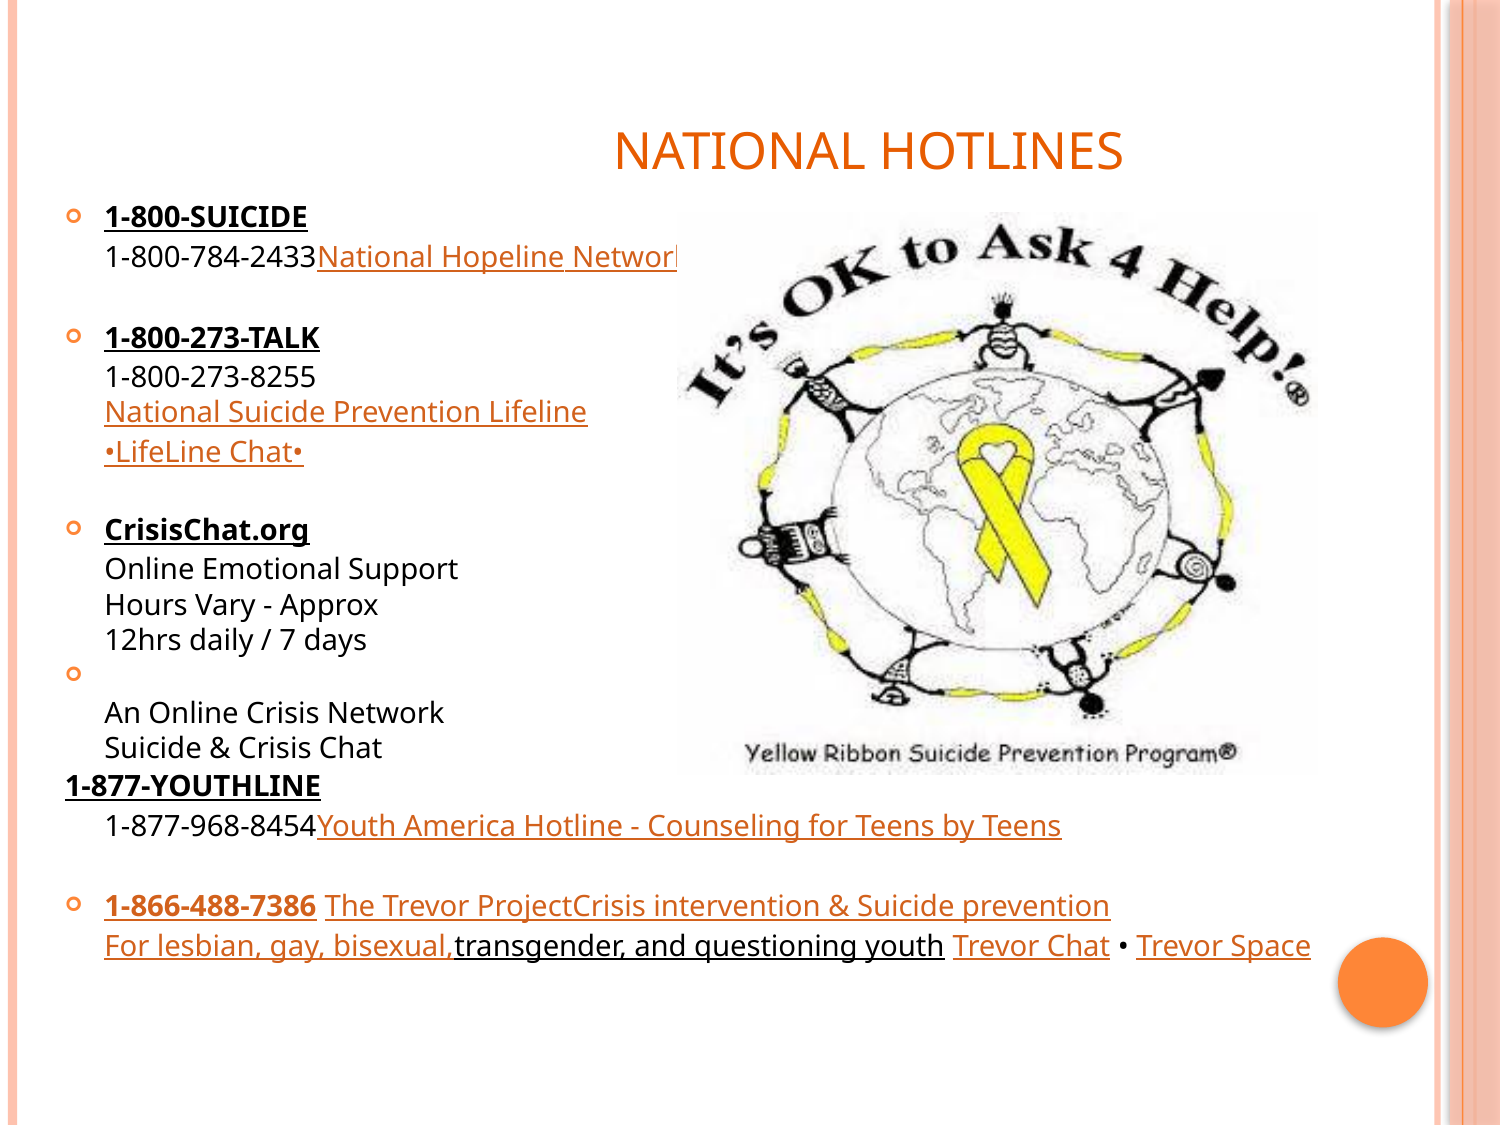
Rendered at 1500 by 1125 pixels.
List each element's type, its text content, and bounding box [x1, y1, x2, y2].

picture [677, 211, 1318, 776]
list 1-800-SUICIDE 1-800-784-2433 National Hopeline Network 1-800-273-TALK 1-800-273-8255 National Suicide Prevention Lifeline •LifeLine Chat• CrisisChat.org Online Emotional Support Hours Vary - Approx 12hrs daily / 7 days An Online Crisis Network Suicide & Crisis Chat 1-877-YOUTHLINE 1-877-968-8454 Youth America Hotline - Counseling for Teens by Teens 1-866-488-7386 The Trevor Project Crisis intervention & Suicide prevention For lesbian, gay, bisexual, transgender, and questioning youth Trevor Chat • Trevor Space [50, 174, 1335, 1100]
title NATIONAL HOTLINES [165, 110, 1335, 174]
